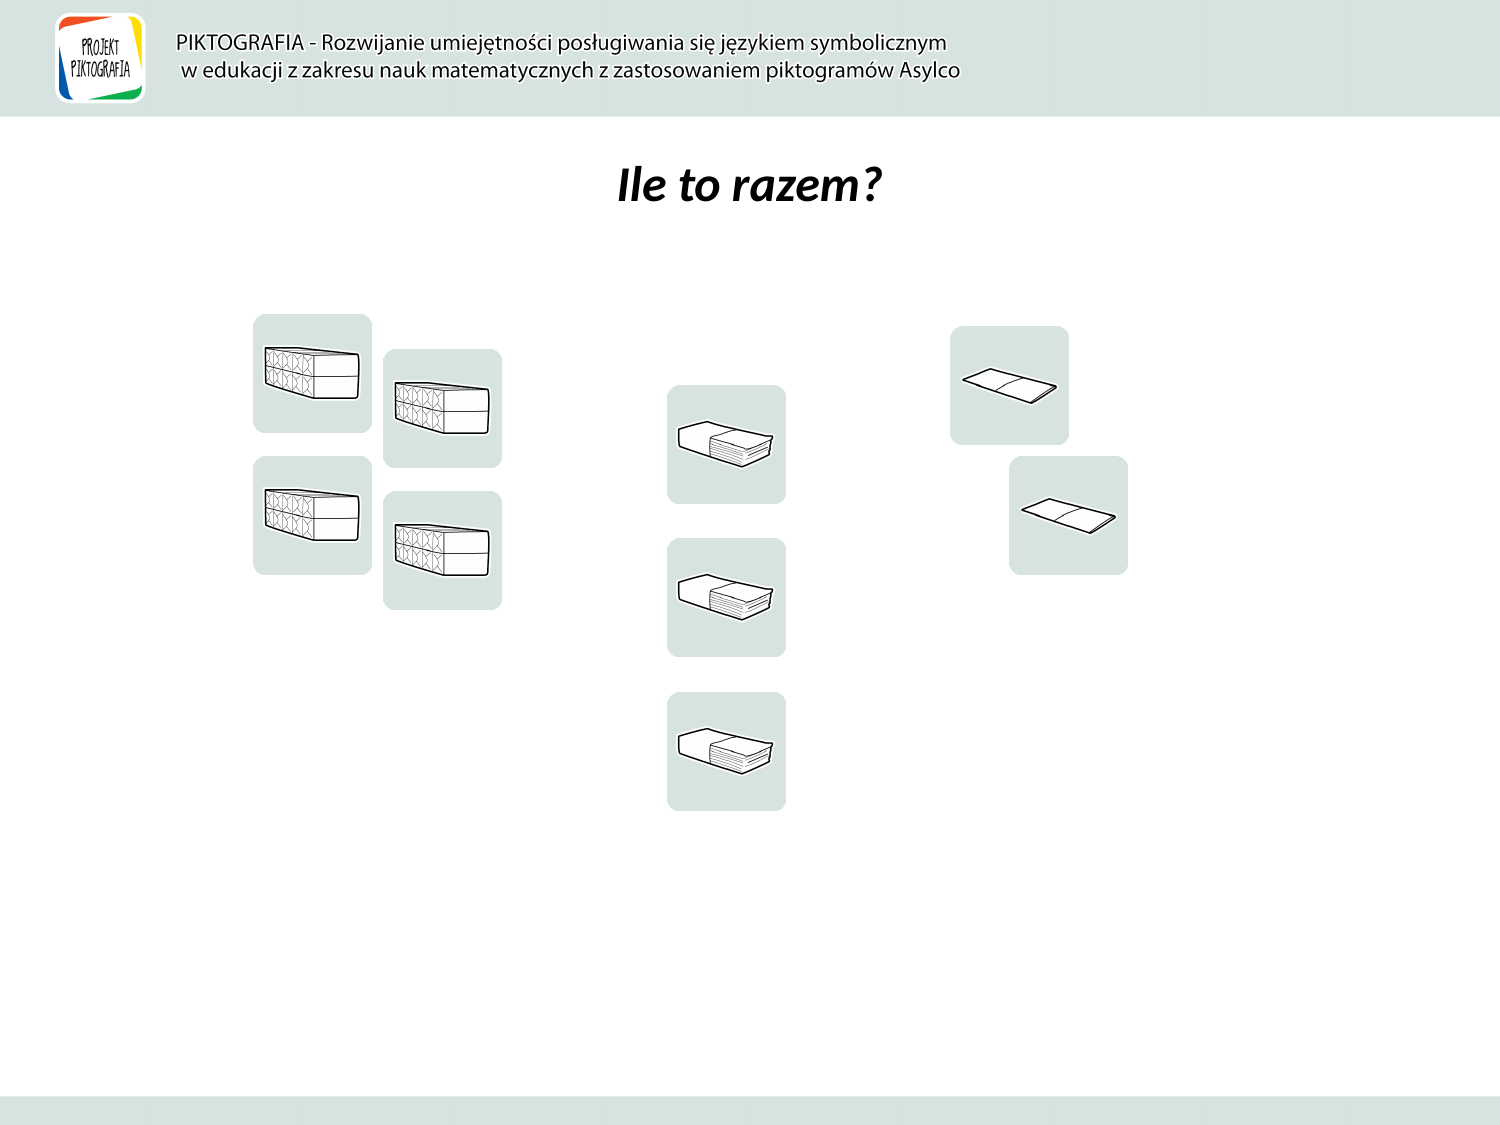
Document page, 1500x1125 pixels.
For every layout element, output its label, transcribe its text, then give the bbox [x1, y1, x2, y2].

text_box Ile to razem? [277, 113, 1223, 286]
picture [0, 0, 1500, 1125]
